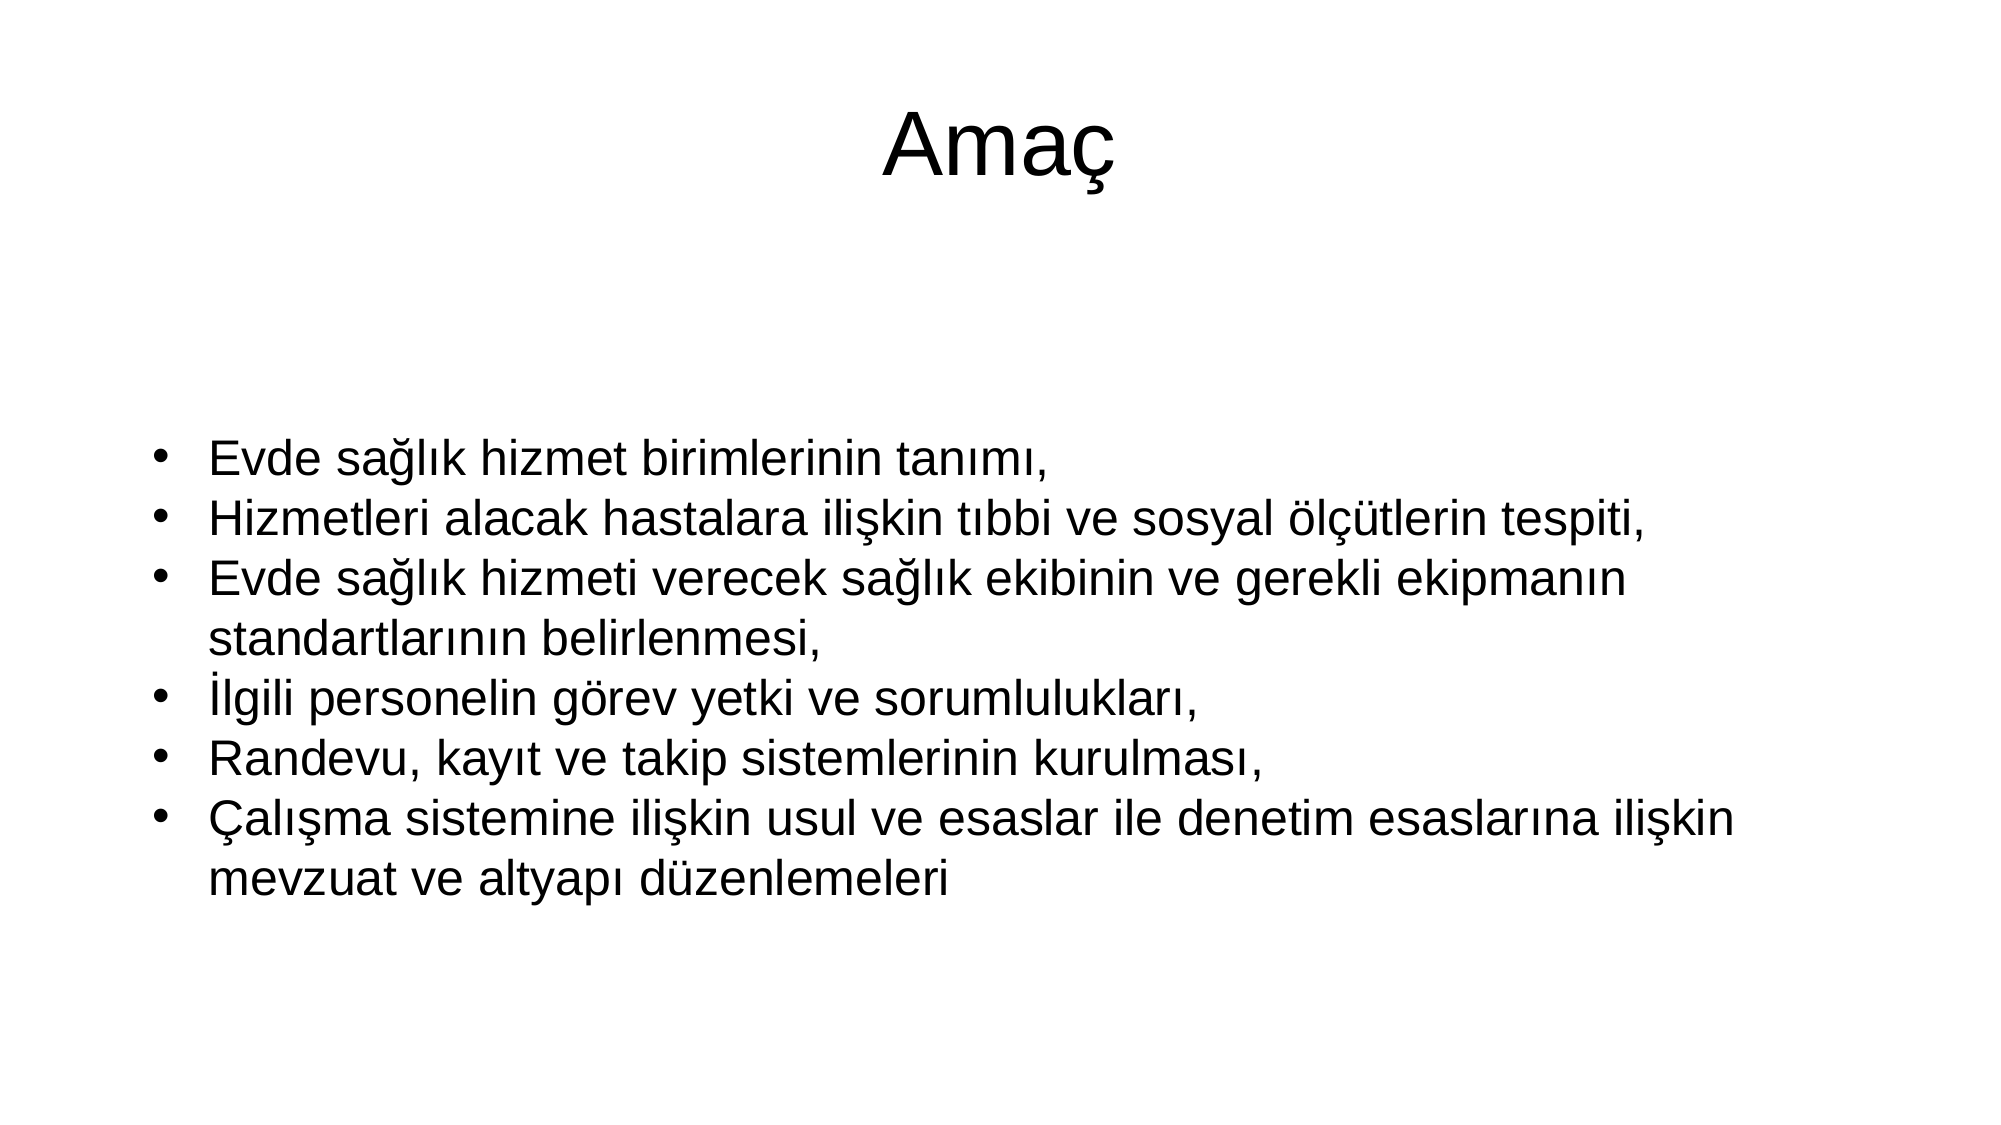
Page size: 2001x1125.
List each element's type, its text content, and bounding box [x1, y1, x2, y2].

text_box Evde sağlık hizmet birimlerinin tanımı, Hizmetleri alacak hastalara ilişkin tıbbi ve sosyal ölçütlerin tespiti, Evde sağlık hizmeti verecek sağlık ekibinin ve gerekli ekipmanın standartlarının belirlenmesi, İlgili personelin görev yetki ve sorumlulukları, Randevu, kayıt ve takip sistemlerinin kurulması, Çalışma sistemine ilişkin usul ve esaslar ile denetim esaslarına ilişkin mevzuat ve altyapı düzenlemeleri [137, 417, 1898, 913]
title Amaç [99, 44, 1901, 233]
